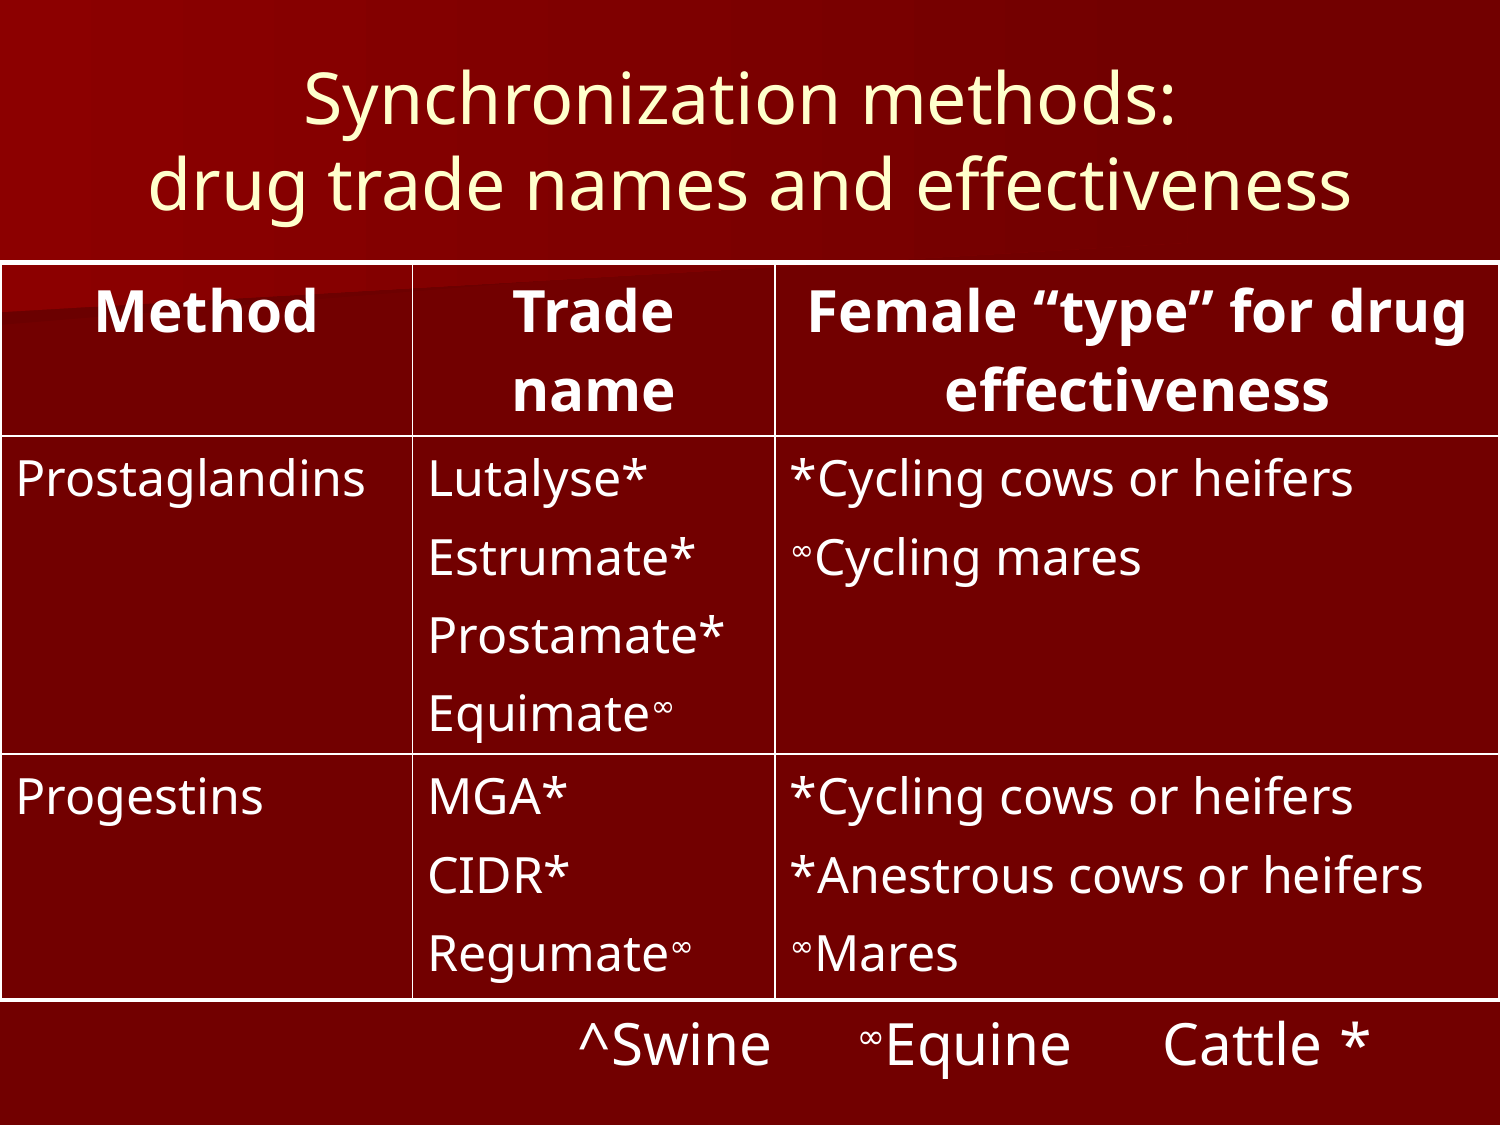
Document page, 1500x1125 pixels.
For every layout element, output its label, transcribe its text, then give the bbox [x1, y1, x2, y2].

table_header Method [2, 265, 412, 435]
text_box * Cattle ∞Equine ^Swine [112, 999, 1388, 1085]
table_header Female “type” for drug effectiveness [776, 265, 1498, 435]
table_cell *Cycling cows or heifers ∞Cycling mares [776, 437, 1498, 753]
table_cell Prostaglandins [2, 437, 412, 753]
table_header Trade name [413, 265, 774, 435]
table_cell Progestins [2, 755, 412, 998]
title Synchronization methods: drug trade names and effectiveness [0, 44, 1500, 233]
table_cell *Cycling cows or heifers *Anestrous cows or heifers ∞Mares [776, 755, 1498, 998]
table_cell MGA* CIDR* Regumate∞ [413, 755, 774, 998]
table_cell Lutalyse* Estrumate* Prostamate* Equimate∞ [413, 437, 774, 753]
